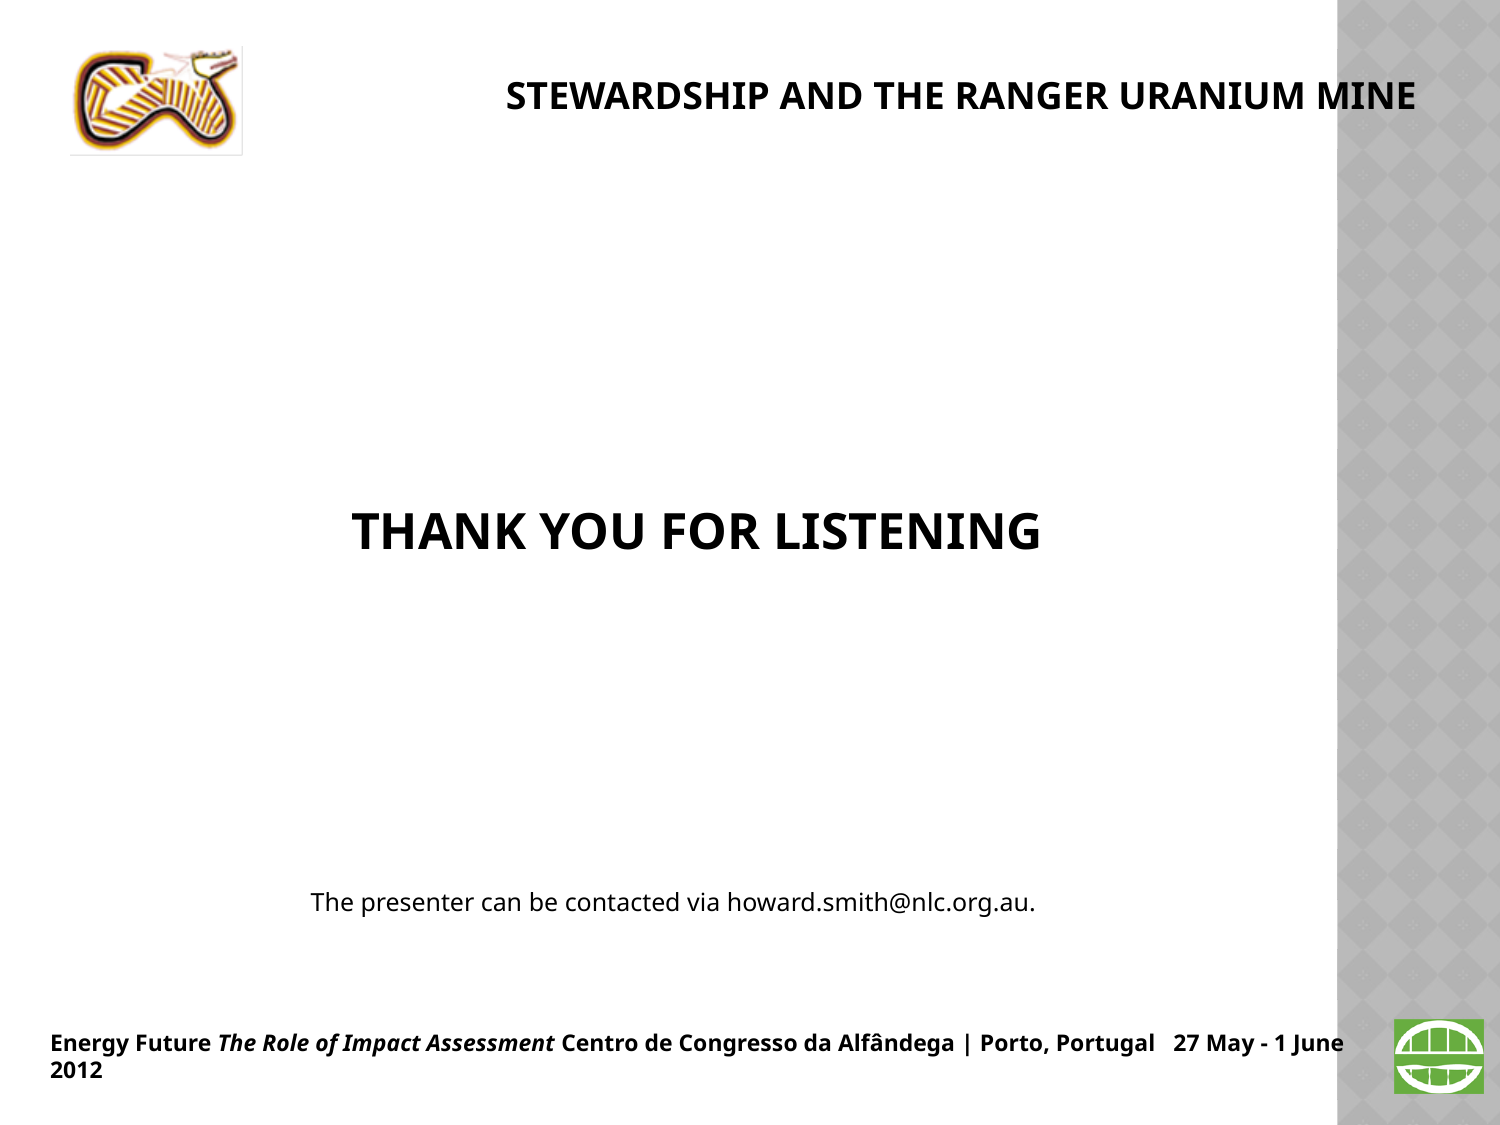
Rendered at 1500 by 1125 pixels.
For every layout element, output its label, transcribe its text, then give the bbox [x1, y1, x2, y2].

text_box THANK YOU FOR LISTENING [93, 492, 1301, 563]
text_box Energy Future The Role of Impact Assessment Centro de Congresso da Alfândega | Porto, Portugal 27 May - 1 June 2012 [35, 1007, 1386, 1104]
picture [69, 46, 245, 157]
title Stewardship and the ranger uranium mine [244, 45, 1425, 118]
picture [1394, 1019, 1484, 1095]
text_box The presenter can be contacted via howard.smith@nlc.org.au. [70, 878, 1278, 950]
